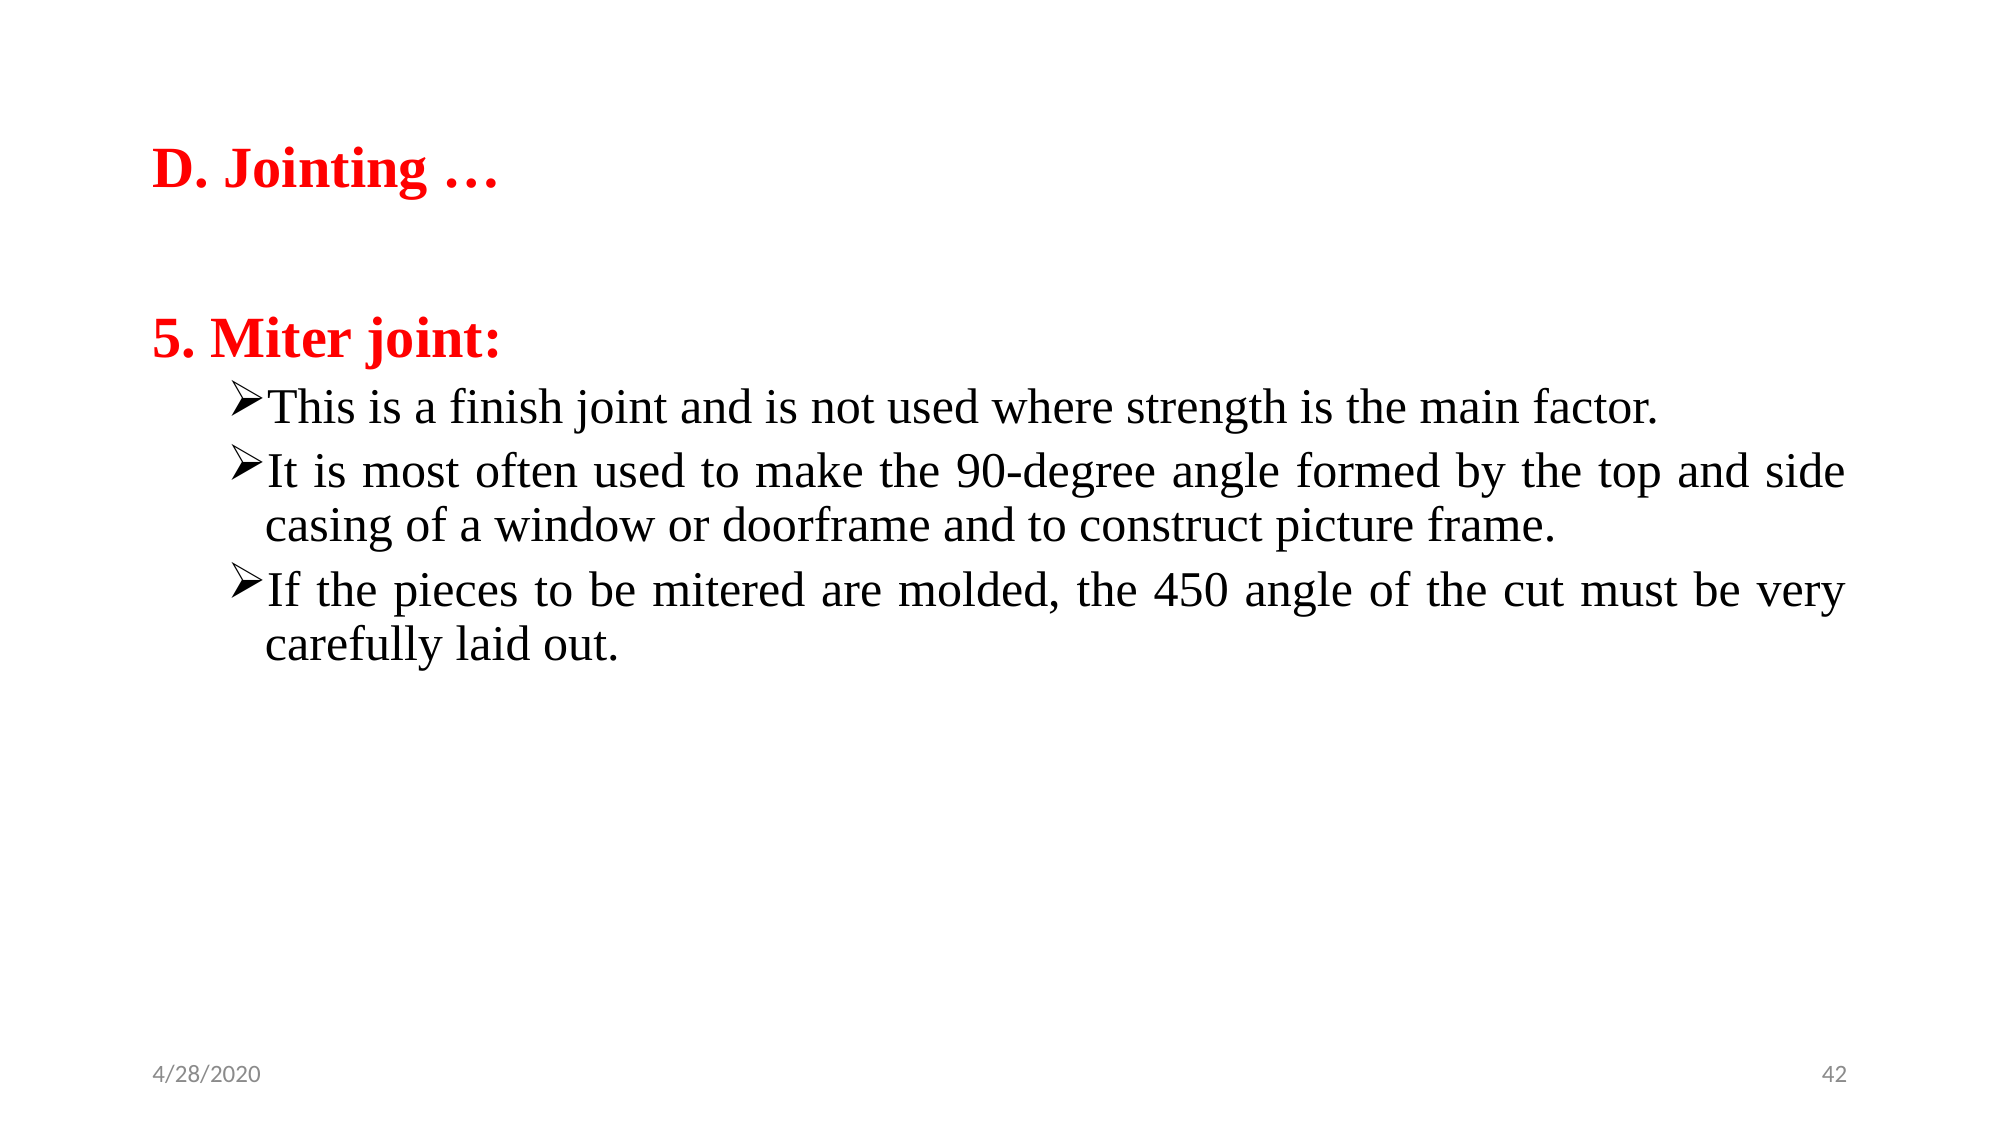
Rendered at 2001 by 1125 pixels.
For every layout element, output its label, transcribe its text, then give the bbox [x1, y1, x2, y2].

list 5. Miter joint: This is a finish joint and is not used where strength is the main factor. It is most often used to make the 90-degree angle formed by the top and side casing of a window or doorframe and to construct picture frame. If the pieces to be mitered are molded, the 450 angle of the cut must be very carefully laid out. [137, 299, 1863, 1014]
slide_number 42 [1412, 1042, 1863, 1103]
title D. Jointing … [137, 59, 1863, 278]
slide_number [137, 1042, 588, 1103]
